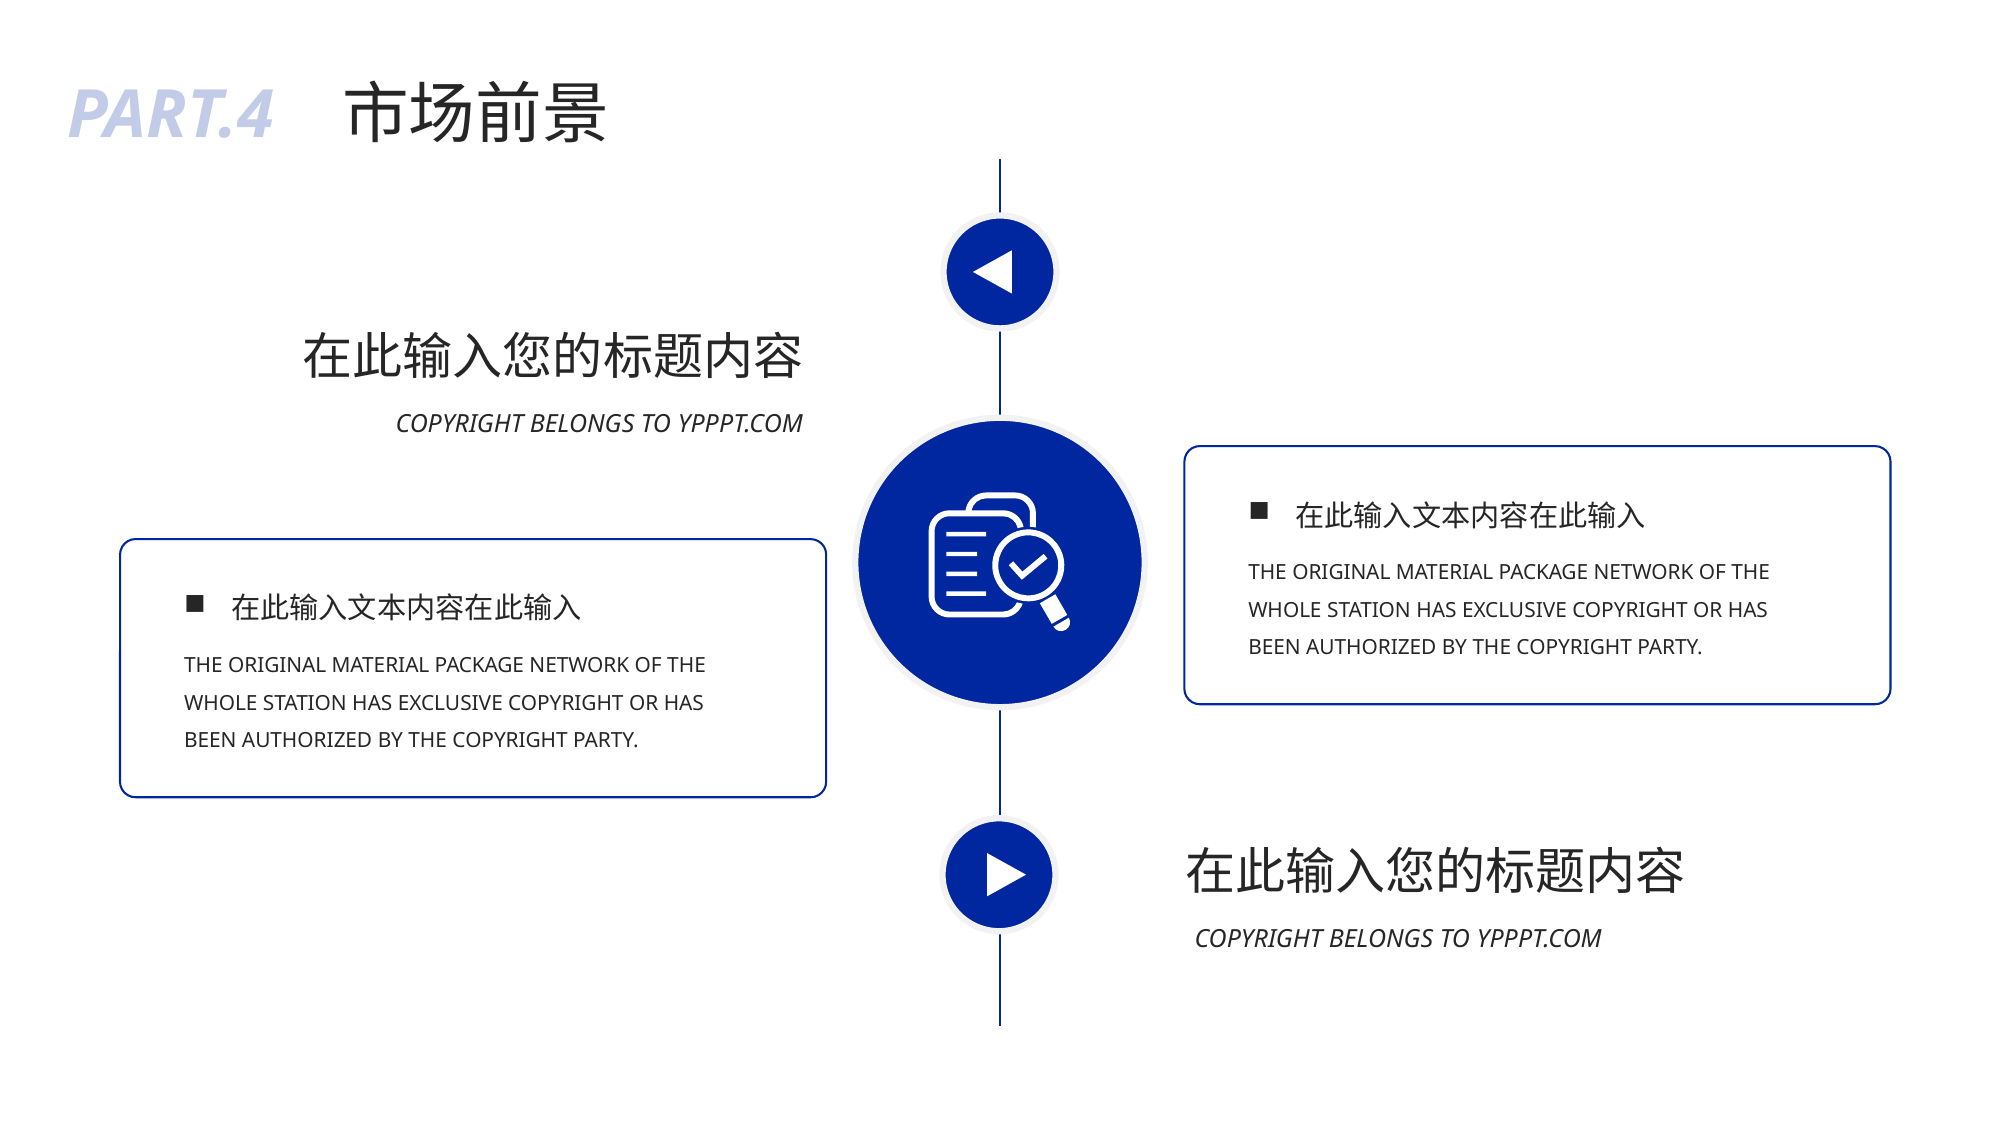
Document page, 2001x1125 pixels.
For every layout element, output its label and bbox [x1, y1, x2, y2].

text_box [855, 159, 1145, 1026]
text_box [52, 63, 1480, 160]
text_box [1184, 446, 1891, 705]
text_box [263, 316, 818, 476]
text_box [120, 539, 827, 798]
text_box [1170, 831, 1725, 991]
